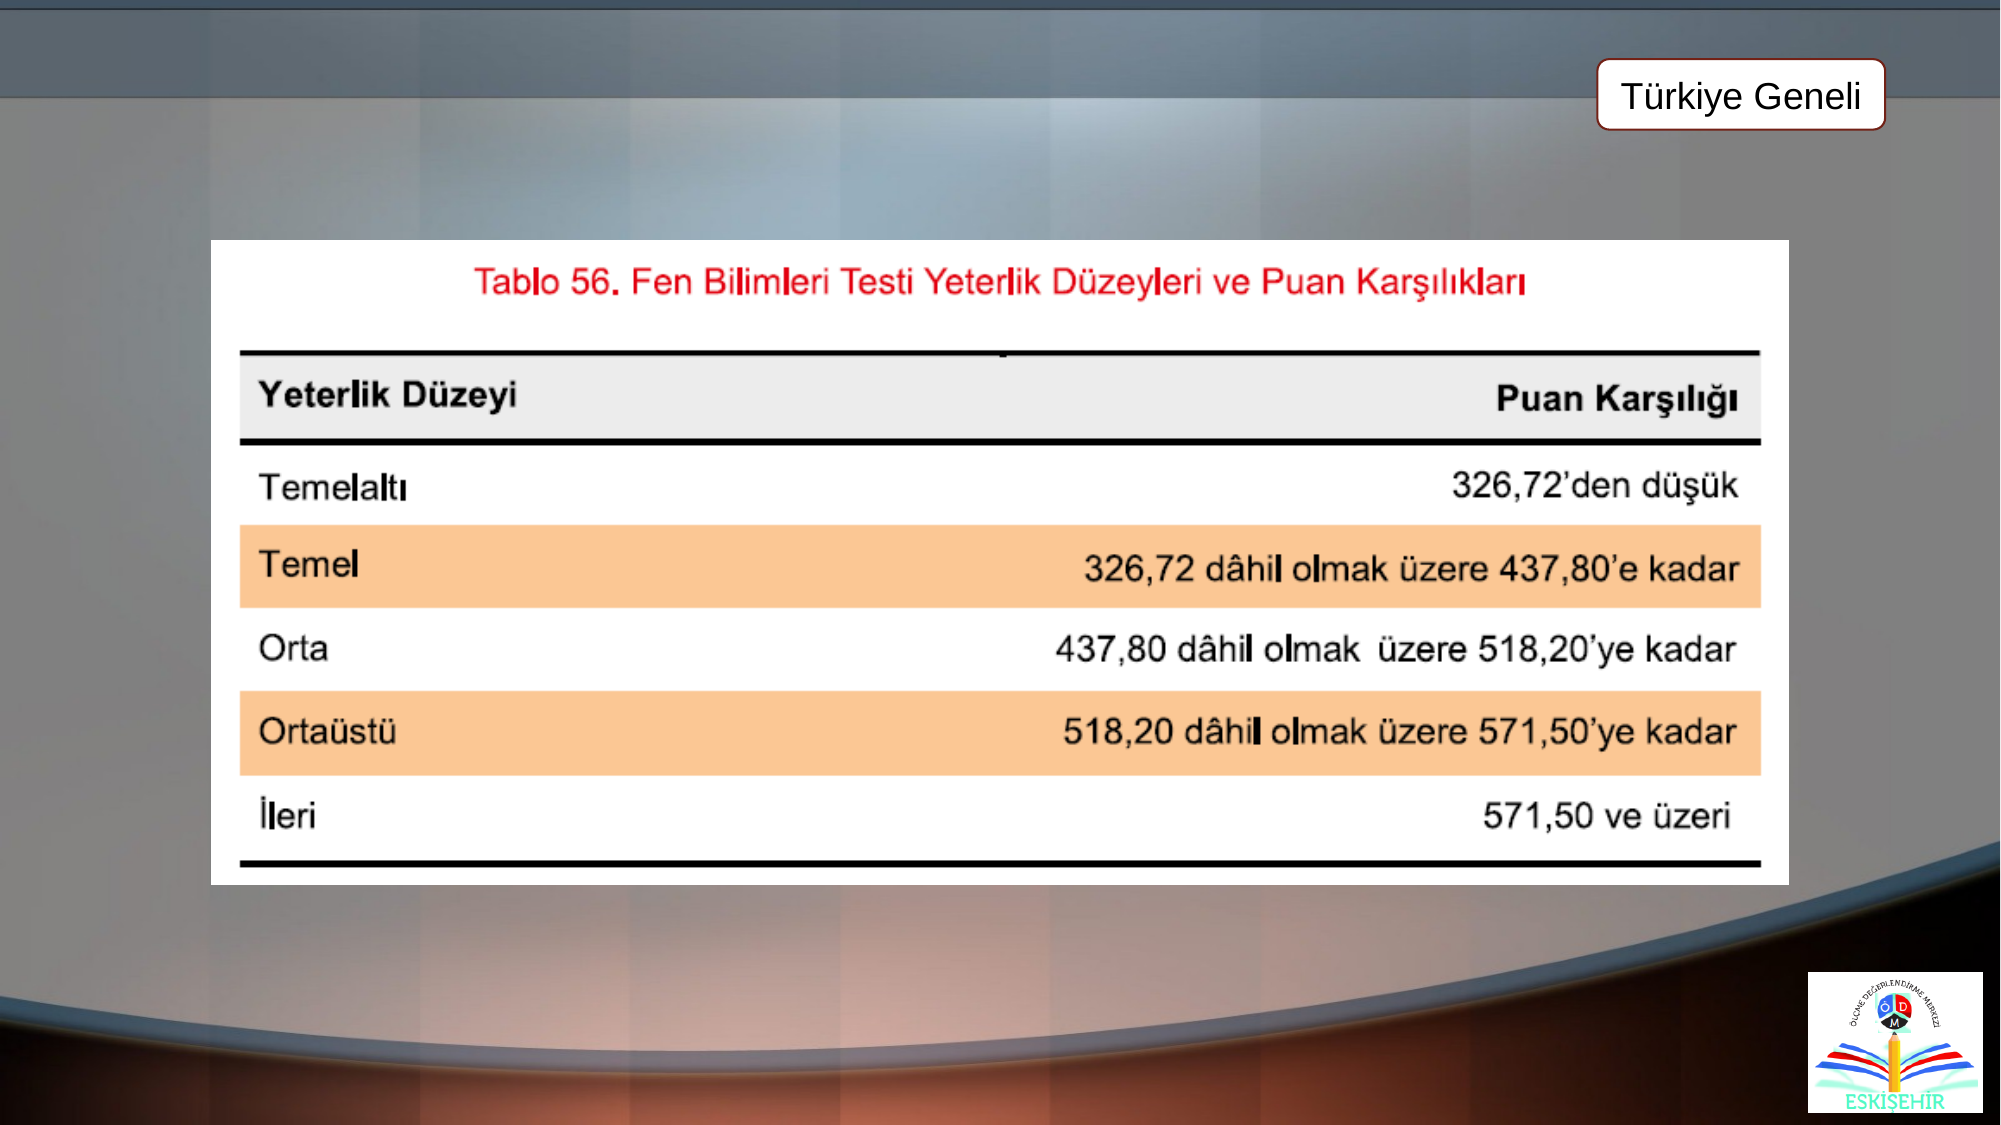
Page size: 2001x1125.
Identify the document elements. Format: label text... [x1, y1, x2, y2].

picture [0, 0, 2001, 1125]
text_box Türkiye Geneli [1596, 58, 1887, 131]
